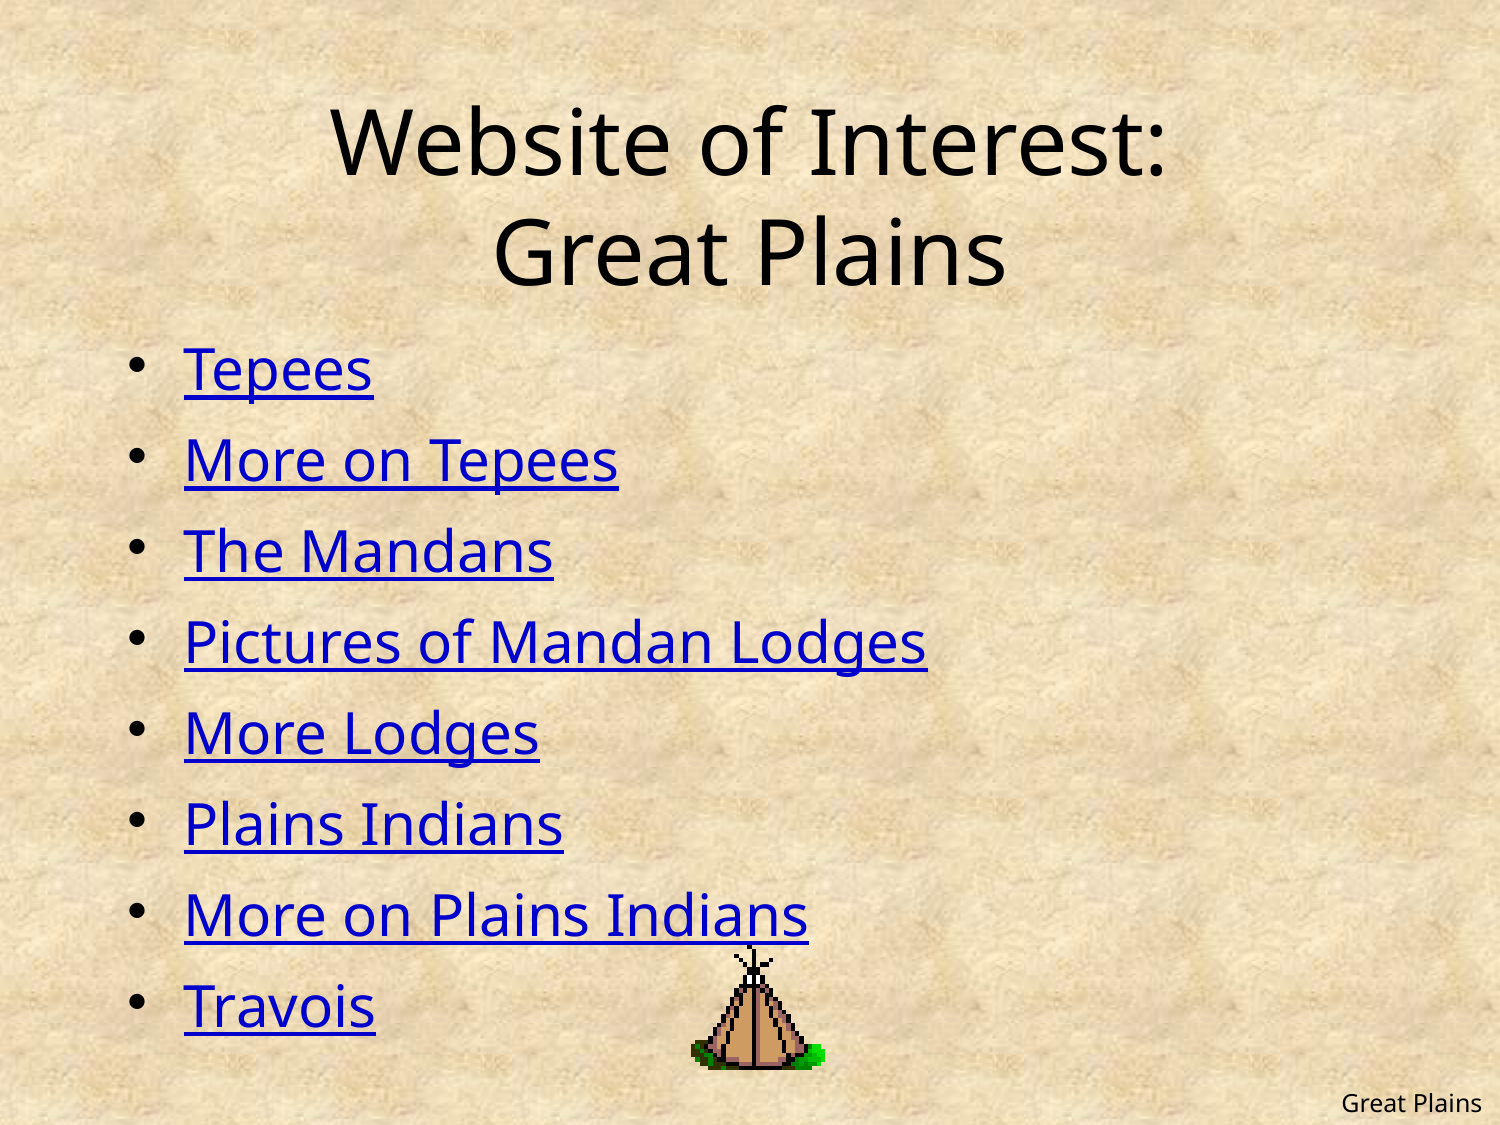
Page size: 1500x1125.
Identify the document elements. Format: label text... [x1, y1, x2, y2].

footer [512, 1025, 988, 1100]
list Tepees More on Tepees The Mandans Pictures of Mandan Lodges More Lodges Plains Indians More on Plains Indians Travois [112, 324, 1388, 1000]
title Website of Interest: Great Plains [112, 99, 1388, 288]
slide_number [112, 1025, 425, 1100]
picture [0, 0, 1500, 1125]
text_box Great Plains [1326, 1079, 1498, 1125]
